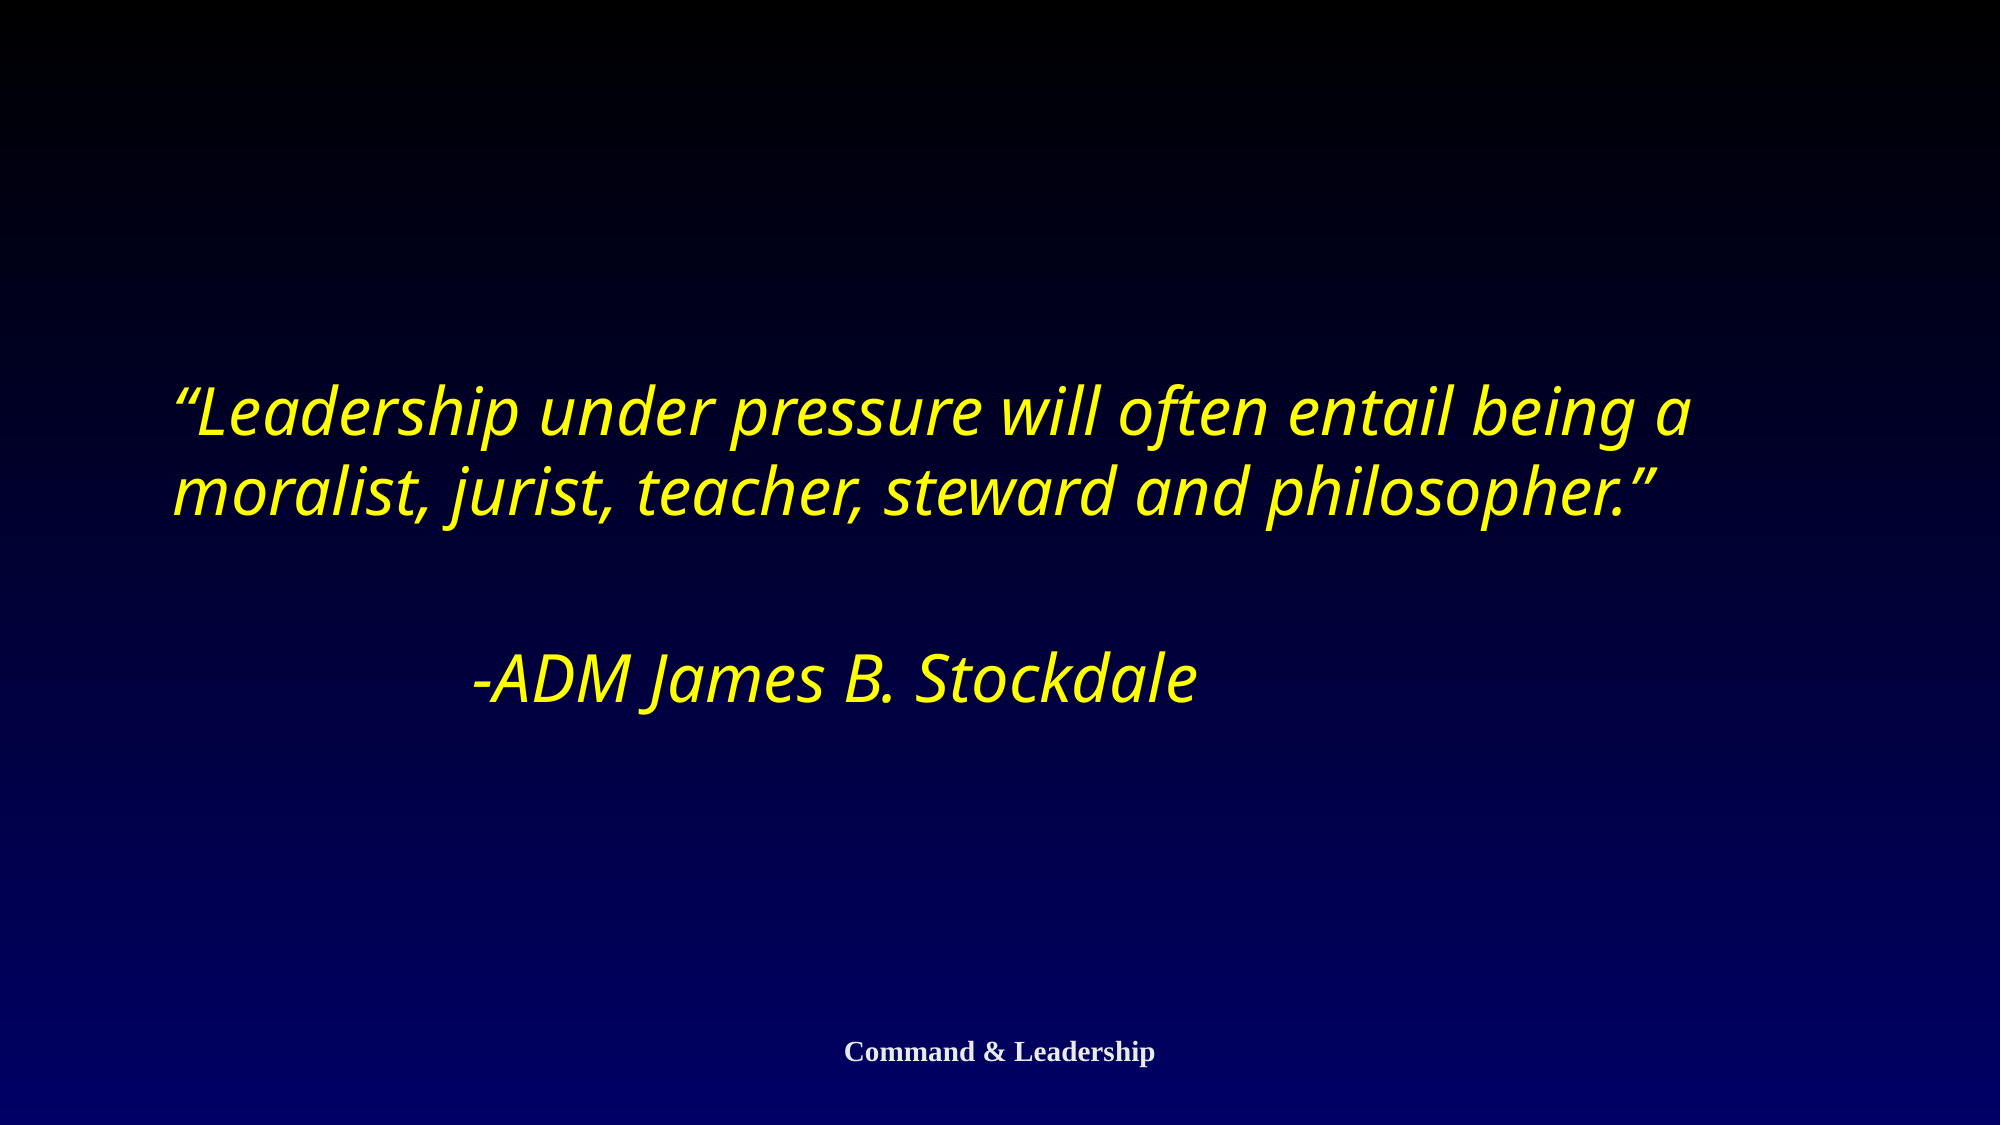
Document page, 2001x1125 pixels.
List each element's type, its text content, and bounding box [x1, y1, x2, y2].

list “Leadership under pressure will often entail being a moralist, jurist, teacher, steward and philosopher.” -ADM James B. Stockdale [157, 476, 1859, 724]
footer Command & Leadership [683, 1024, 1317, 1101]
